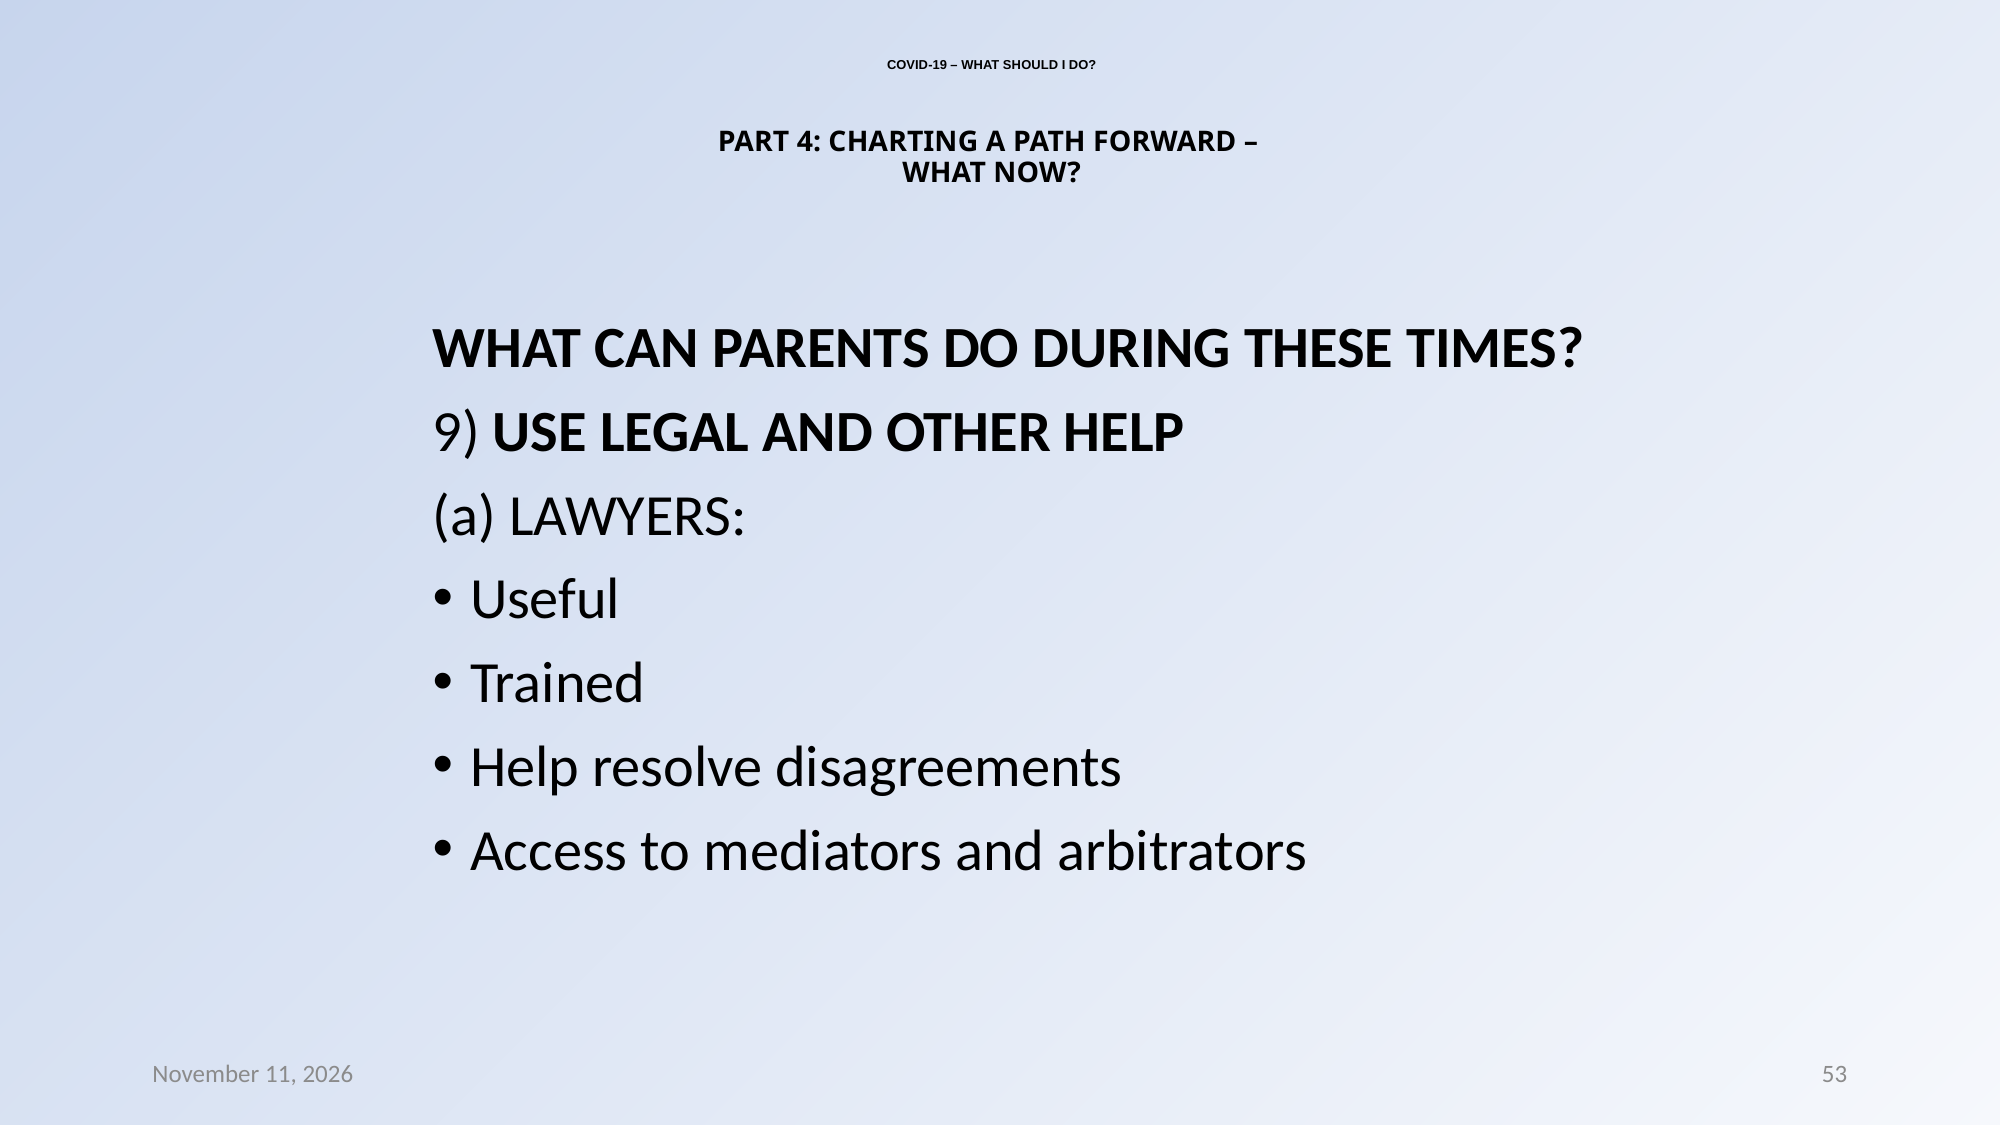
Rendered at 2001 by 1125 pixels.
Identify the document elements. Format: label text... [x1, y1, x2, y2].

slide_number 53 [1412, 1042, 1863, 1103]
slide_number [137, 1042, 588, 1103]
title COVID-19 – WHAT SHOULD I DO? PART 4: CHARTING A PATH FORWARD – WHAT NOW? [137, 22, 1847, 279]
list WHAT CAN PARENTS DO DURING THESE TIMES? 9) USE LEGAL AND OTHER HELP (a) LAWYERS: Useful Trained Help resolve disagreements Access to mediators and arbitrators [417, 310, 1613, 922]
